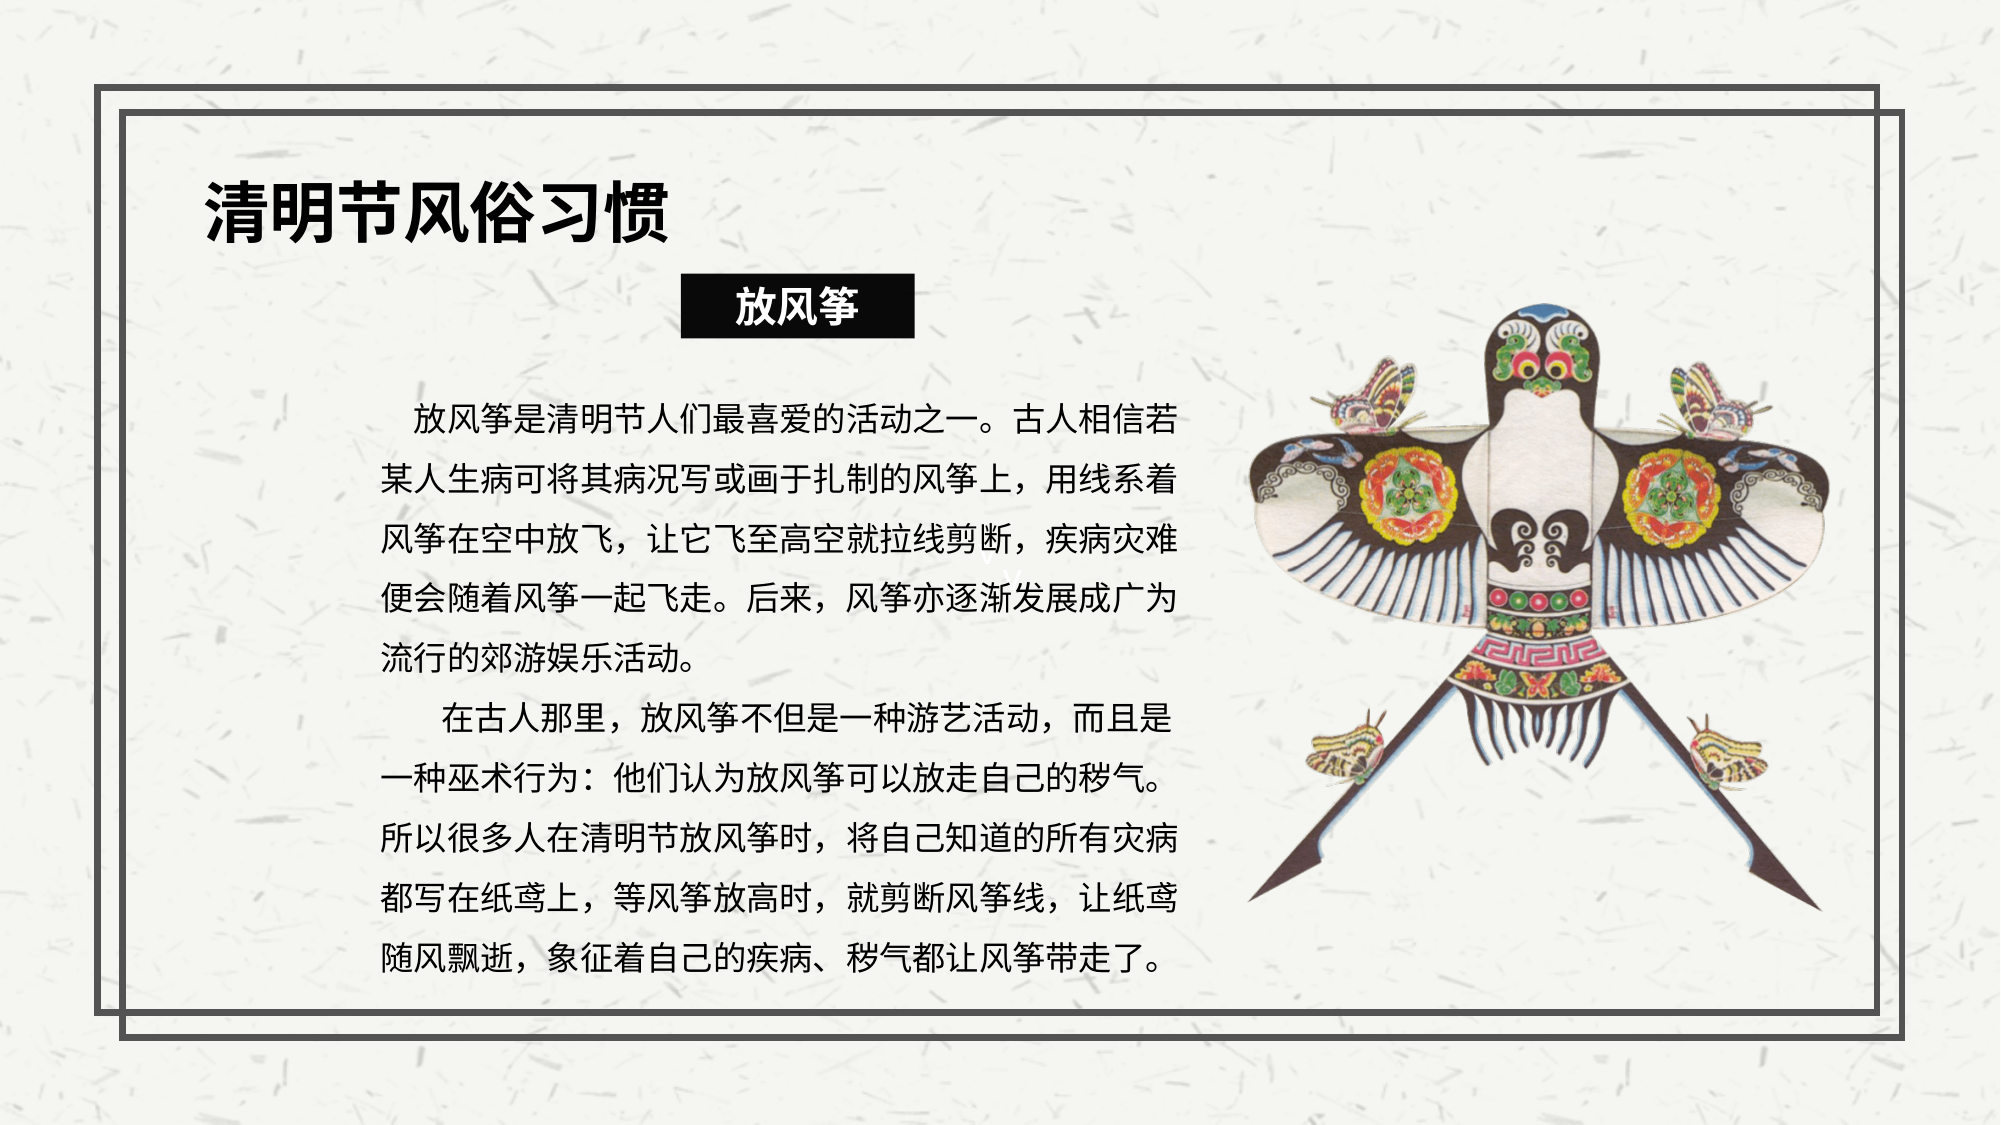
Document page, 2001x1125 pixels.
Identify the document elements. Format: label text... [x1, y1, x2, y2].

text_box 放风筝 [680, 273, 915, 339]
picture [0, 0, 2001, 1125]
text_box 清明节风俗习惯 [140, 163, 734, 259]
text_box 放风筝是清明节人们最喜爱的活动之一。古人相信若某人生病可将其病况写或画于扎制的风筝上，用线系着风筝在空中放飞，让它飞至高空就拉线剪断，疾病灾难便会随着风筝一起飞走。后来，风筝亦逐渐发展成广为流行的郊游娱乐活动。 在古人那里，放风筝不但是一种游艺活动，而且是一种巫术行为：他们认为放风筝可以放走自己的秽气。所以很多人在清明节放风筝时，将自己知道的所有灾病都写在纸鸢上，等风筝放高时，就剪断风筝线，让纸鸢随风飘逝，象征着自己的疾病、秽气都让风筝带走了。 [365, 370, 1209, 985]
